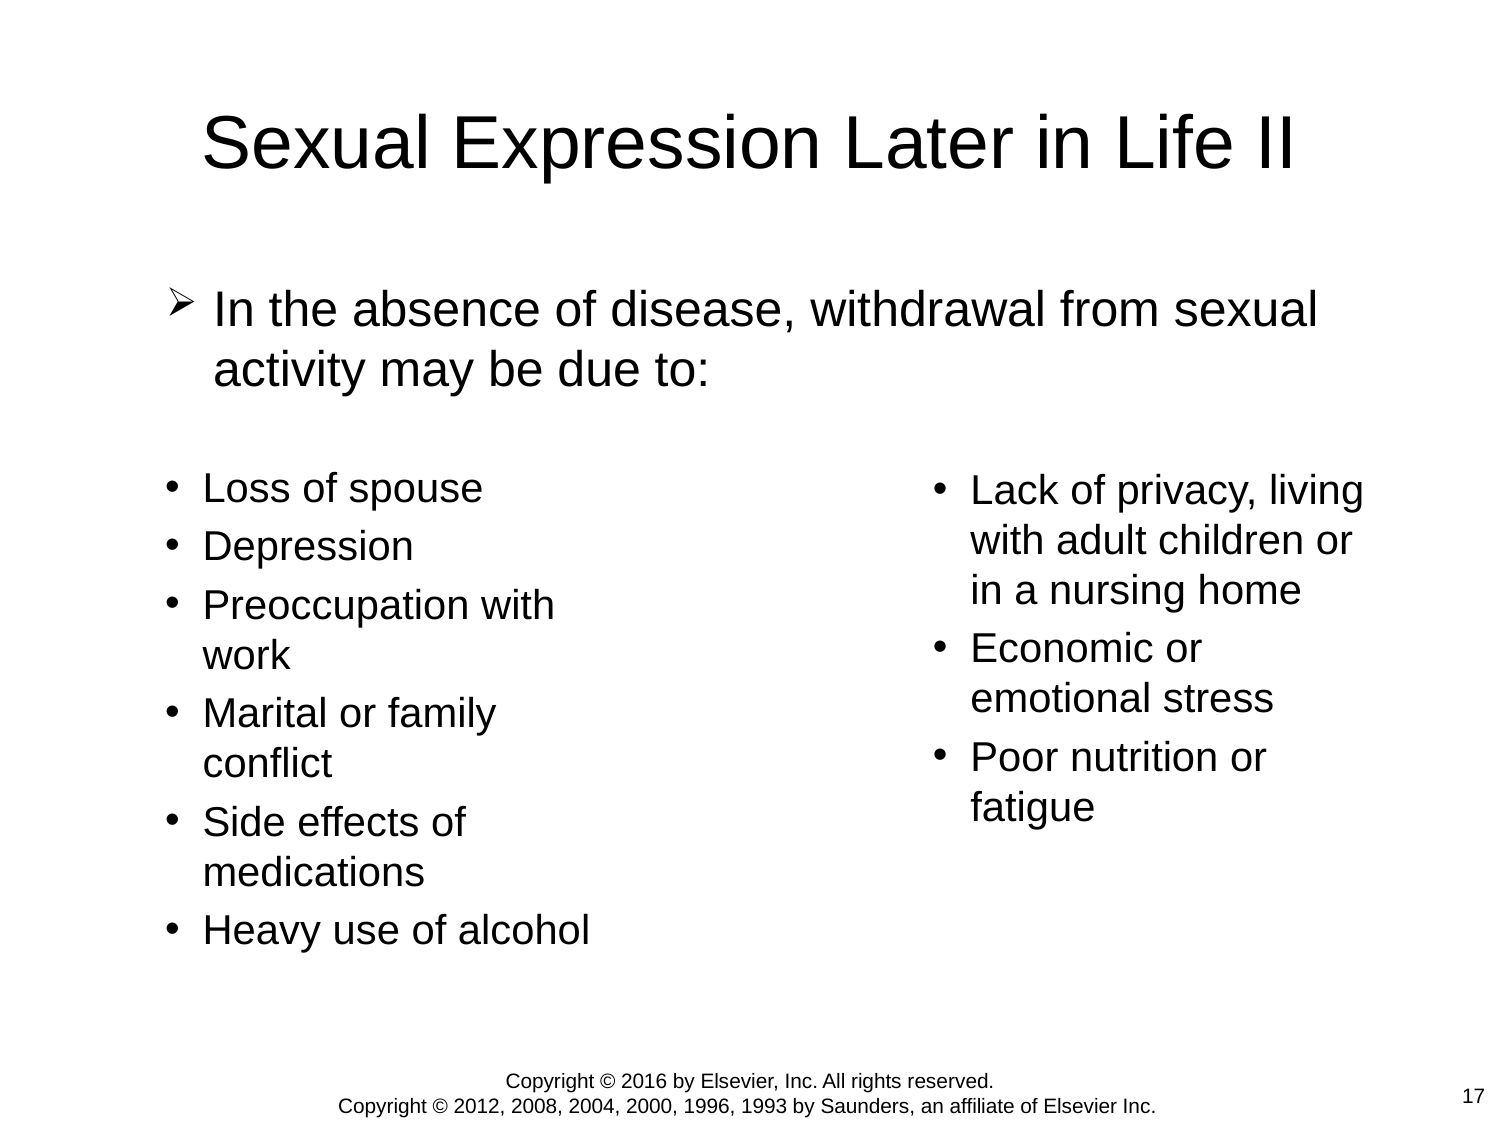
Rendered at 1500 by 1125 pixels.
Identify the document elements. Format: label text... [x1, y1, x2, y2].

text_box [130, 521, 745, 988]
list Lack of privacy, living with adult children or in a nursing home Economic or emotional stress Poor nutrition or fatigue [767, 455, 1382, 1003]
slide_number 17 [1149, 1065, 1500, 1125]
list Loss of spouse Depression Preoccupation with work Marital or family conflict Side effects of medications Heavy use of alcohol [0, 453, 614, 1001]
footer Copyright © 2016 by Elsevier, Inc. All rights reserved. Copyright © 2012, 2008, 2004, 2000, 1996, 1993 by Saunders, an affiliate of Elsevier Inc. [162, 1059, 1338, 1123]
title Sexual Expression Later in Life II [75, 45, 1425, 233]
list In the absence of disease, withdrawal from sexual activity may be due to: [76, 269, 1427, 1000]
text_box [68, 456, 682, 974]
